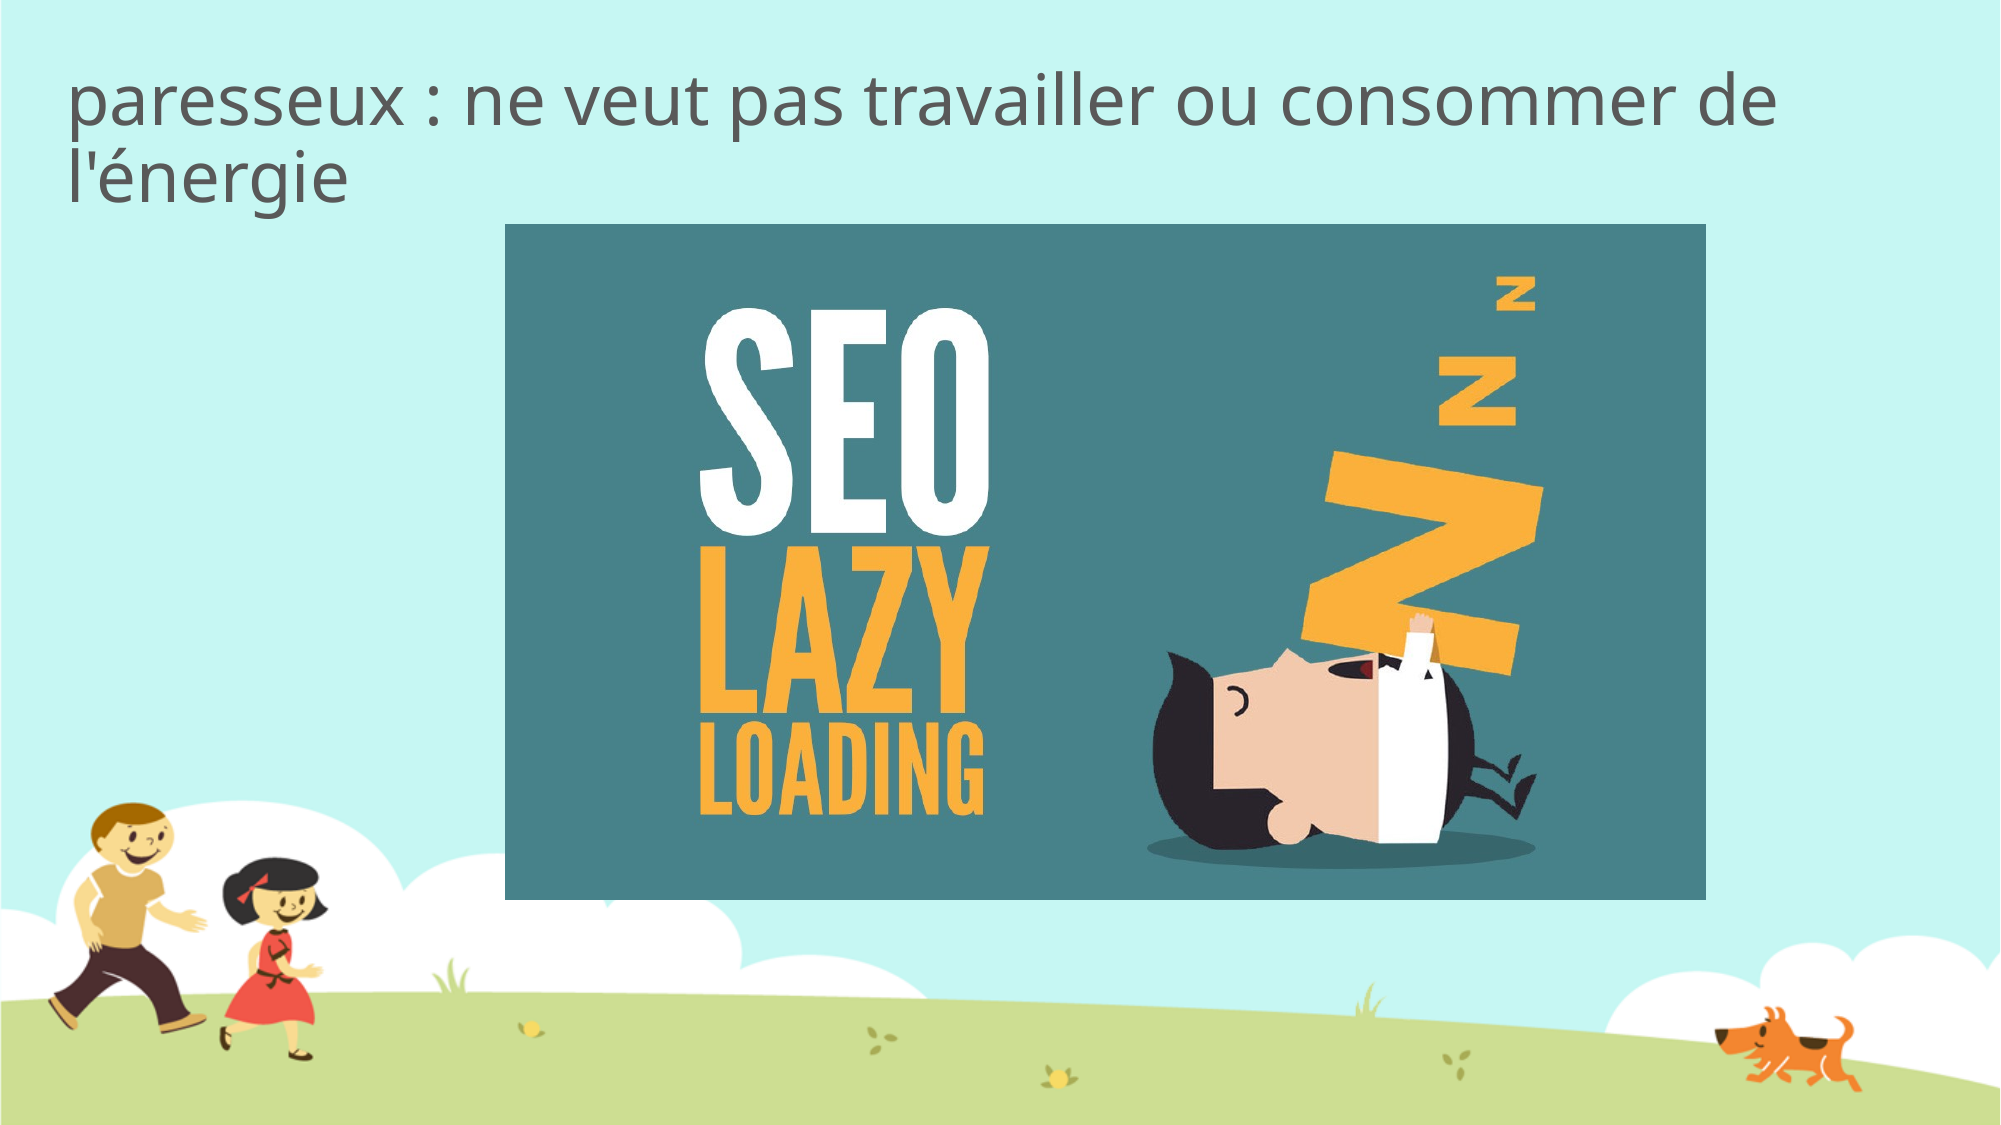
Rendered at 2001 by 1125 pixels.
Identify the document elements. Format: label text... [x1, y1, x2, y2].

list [505, 224, 1706, 900]
title paresseux : ne veut pas travailler ou consommer de l'énergie [51, 50, 1900, 225]
picture [0, 0, 2001, 1125]
